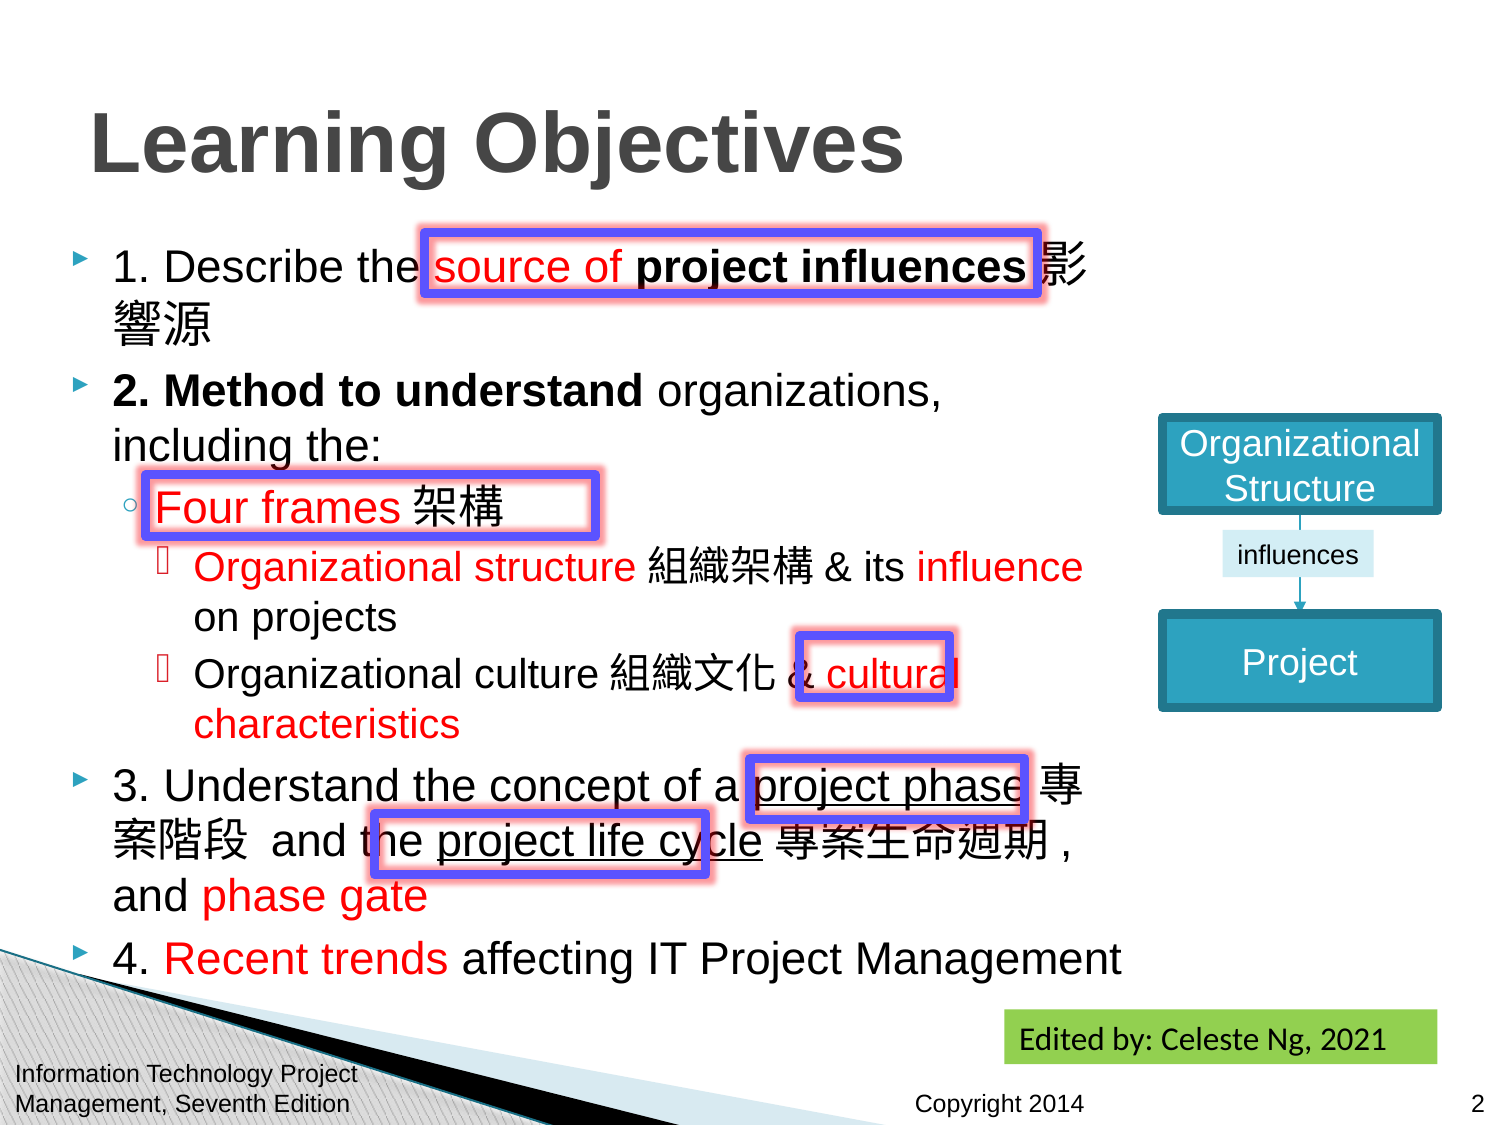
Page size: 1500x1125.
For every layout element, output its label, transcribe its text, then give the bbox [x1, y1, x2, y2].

slide_number 2 [1408, 1065, 1500, 1125]
title Learning Objectives [75, 45, 1425, 233]
text_box [141, 470, 600, 541]
text_box [795, 631, 954, 702]
footer Information Technology Project Management, Seventh Edition [0, 1065, 425, 1125]
list 1. Describe the source of project influences影響源 2. Method to understand organizations, including the: Four frames架構 Organizational structure組織架構& its influence on projects Organizational culture組織文化& cultural characteristics 3. Understand the concept of a project phase專案階段 and the project life cycle專案生命週期, and phase gate 4. Recent trends affecting IT Project Management [37, 221, 1144, 1026]
text_box Edited by: Celeste Ng, 2021 [1004, 1009, 1438, 1065]
text_box [370, 809, 710, 879]
text_box [745, 754, 1029, 824]
text_box [420, 228, 1042, 298]
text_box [1162, 417, 1438, 708]
